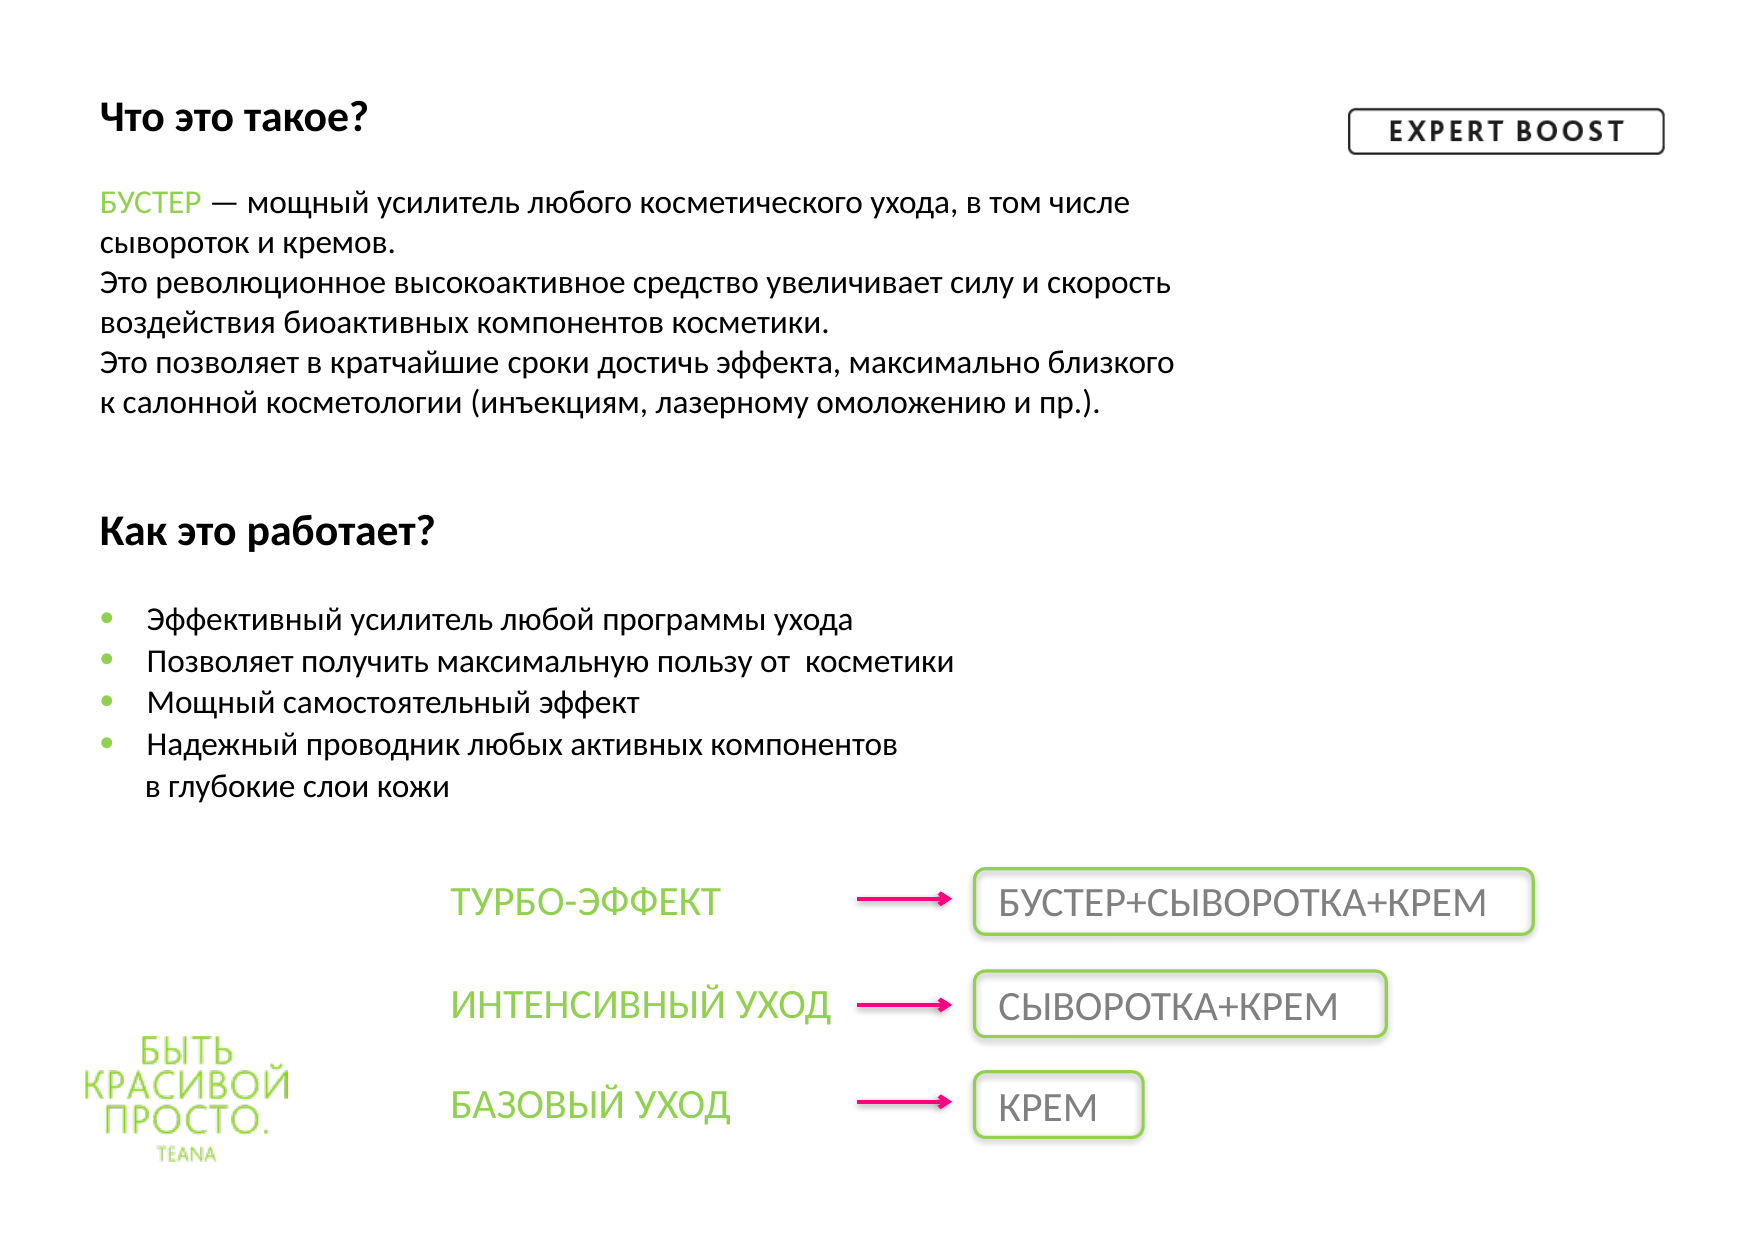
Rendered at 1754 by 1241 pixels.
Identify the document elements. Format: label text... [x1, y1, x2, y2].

picture [84, 1036, 288, 1162]
text_box БАЗОВЫЙ УХОД [435, 1069, 855, 1134]
text_box [973, 970, 1388, 1038]
text_box Как это работает? Эффективный усилитель любой программы ухода Позволяет получить максимальную пользу от косметики Мощный самостоятельный эффект Надежный проводник любых активных компонентов в глубокие слои кожи [84, 493, 1298, 812]
text_box Что это такое? БУСТЕР — мощный усилитель любого косметического ухода, в том числе сывороток и кремов. Это революционное высокоактивное средство увеличивает силу и скорость воздействия биоактивных компонентов косметики. Это позволяет в кратчайшие сроки достичь эффекта, максимально близкого к салонной косметологии (инъекциям, лазерному омоложению и пр.). [85, 80, 1562, 428]
text_box [973, 867, 1535, 936]
text_box ТУРБО-ЭФФЕКТ [435, 865, 785, 931]
text_box [973, 1071, 1144, 1139]
picture [1329, 92, 1684, 172]
text_box КРЕМ [1140, 1072, 1258, 1137]
text_box ИНТЕНСИВНЫЙ УХОД [435, 969, 867, 1035]
